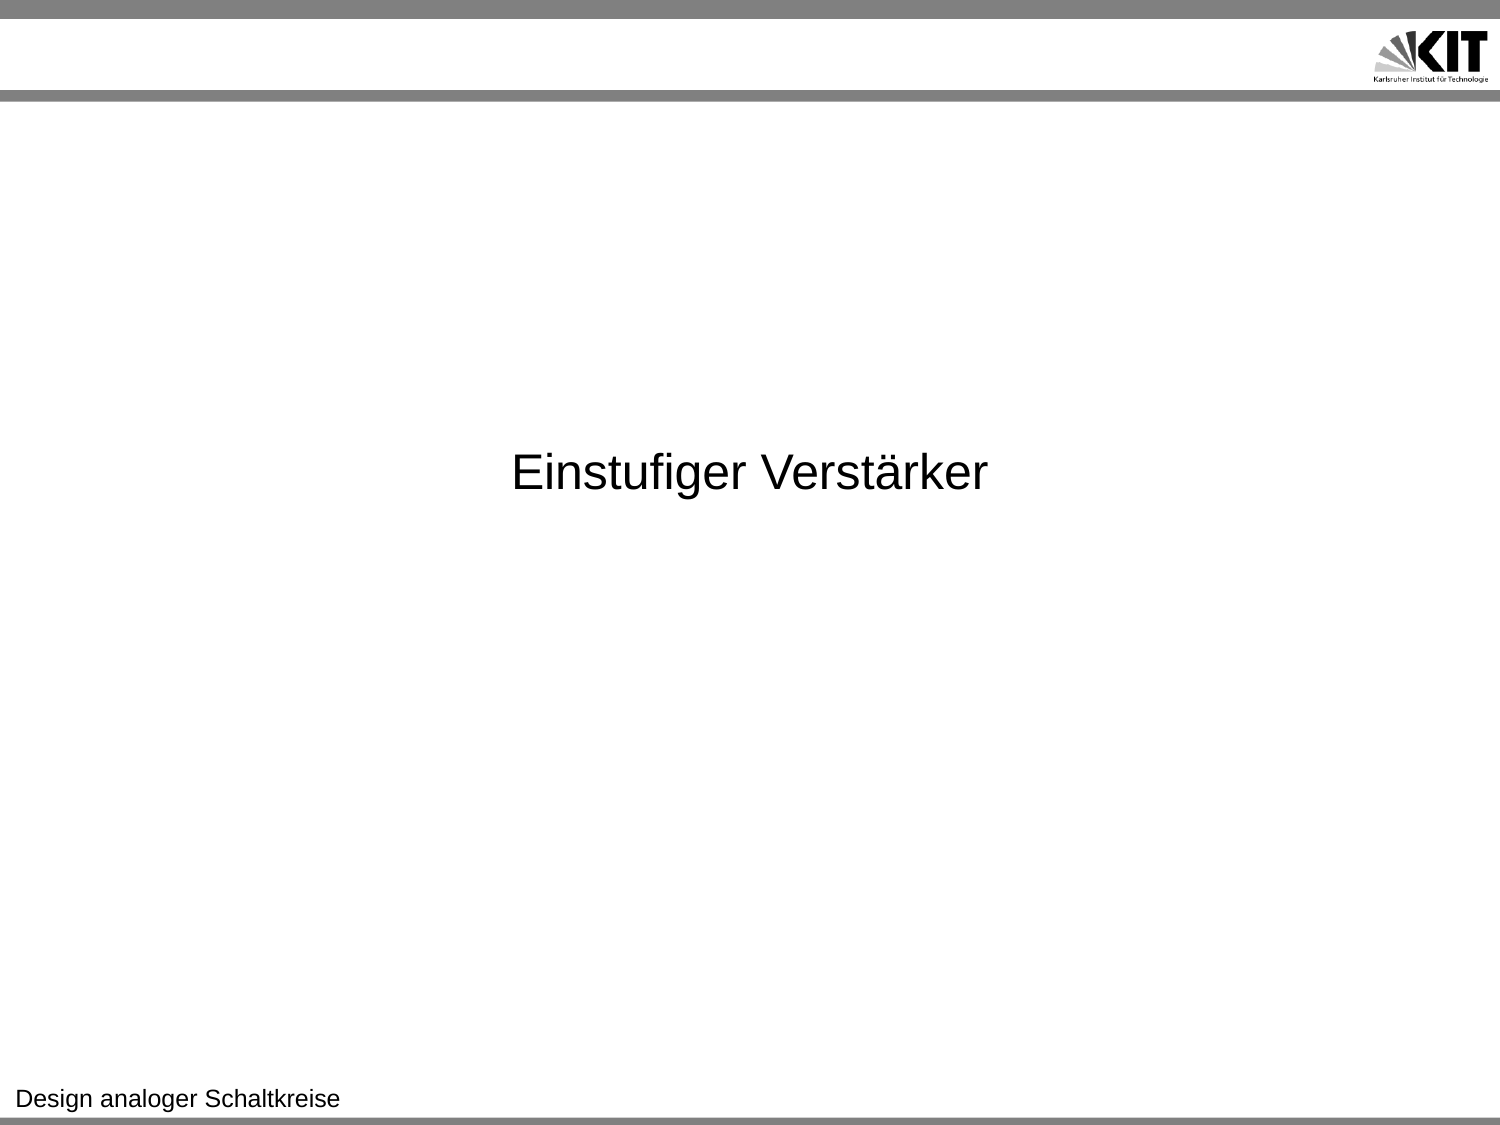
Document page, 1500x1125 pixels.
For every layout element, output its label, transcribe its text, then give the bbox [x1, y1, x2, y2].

picture [1374, 31, 1488, 83]
title Einstufiger Verstärker [112, 349, 1388, 591]
